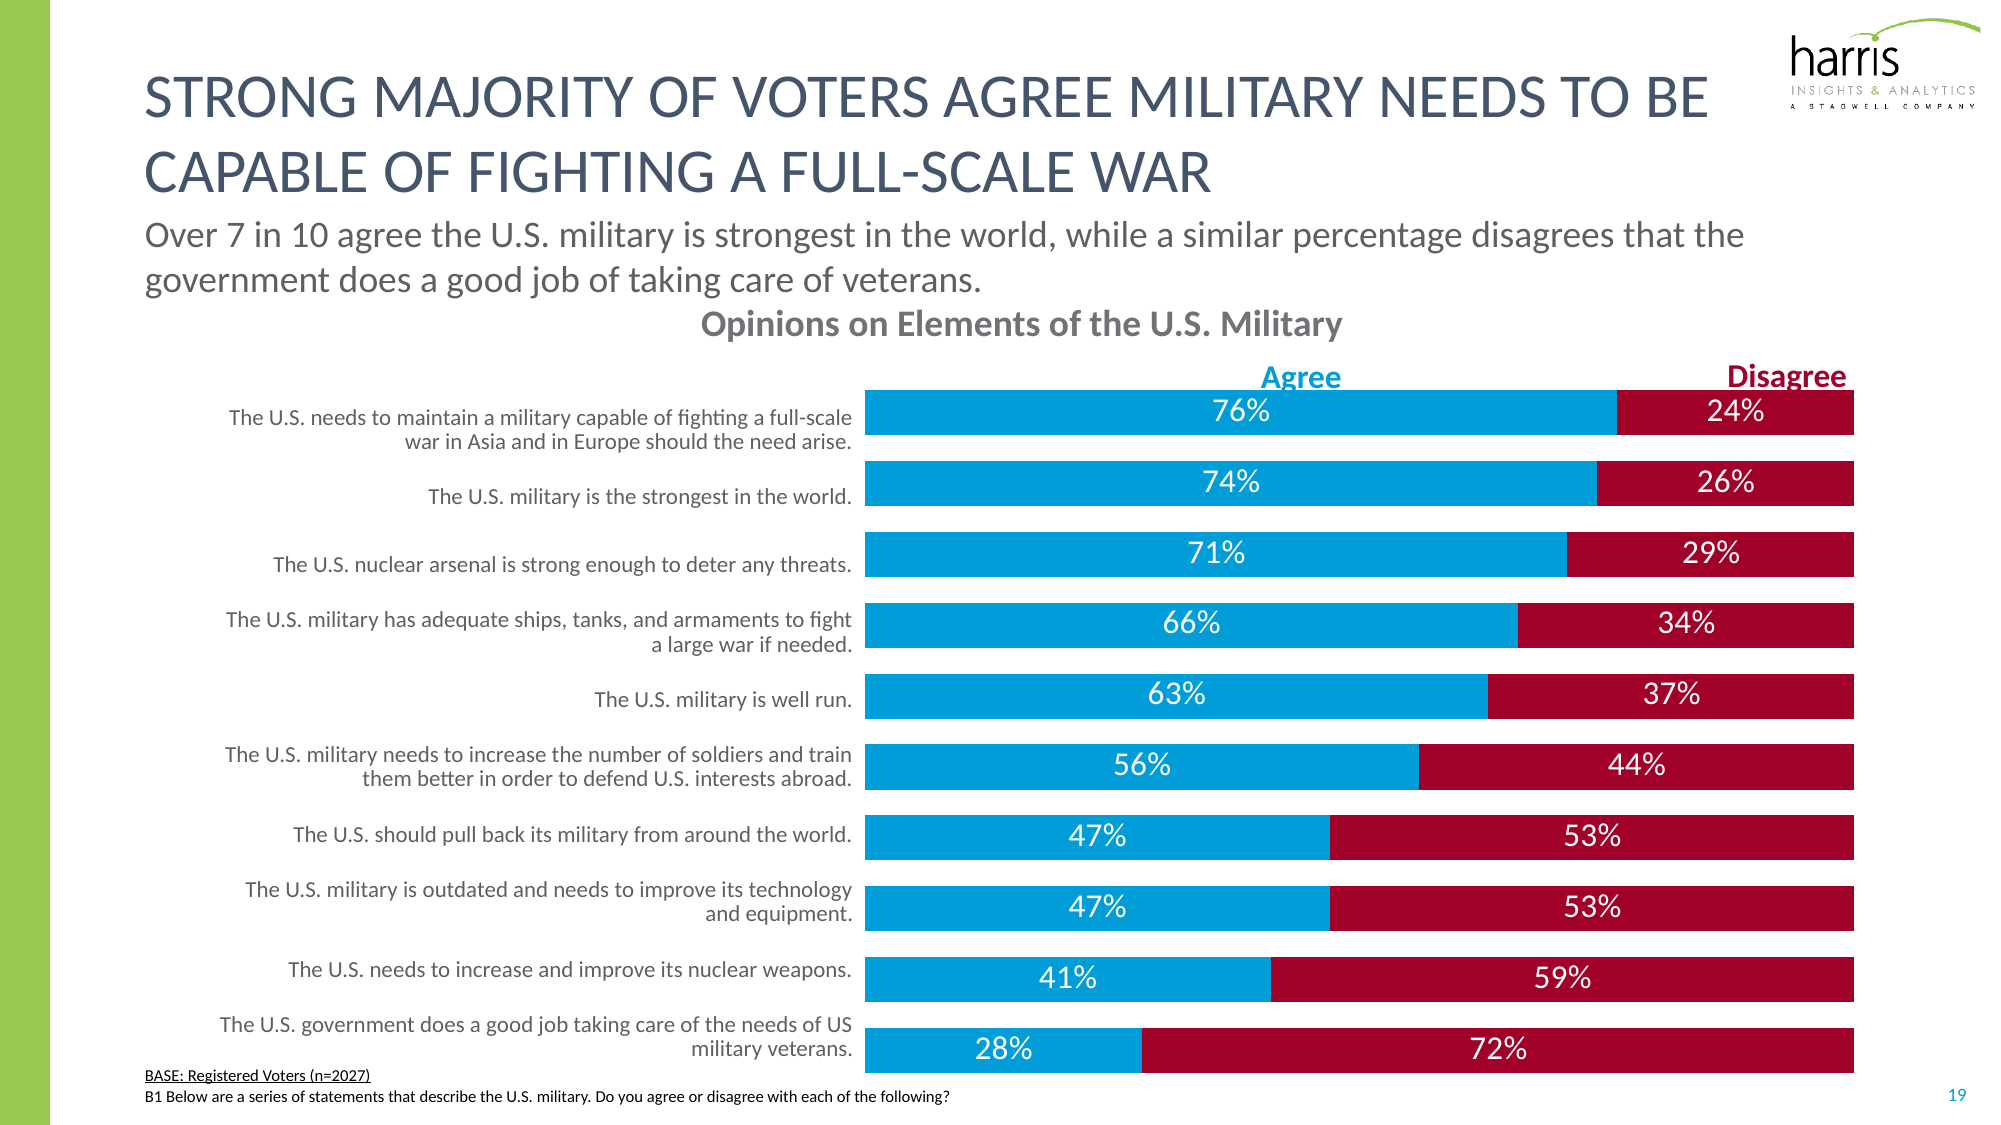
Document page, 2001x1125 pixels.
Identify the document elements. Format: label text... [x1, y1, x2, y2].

table_cell The U.S. nuclear arsenal is strong enough to deter any threats. [214, 532, 844, 598]
table_cell The U.S. should pull back its military from around the world. [214, 802, 844, 868]
table_cell The U.S. needs to increase and improve its nuclear weapons. [214, 937, 844, 1003]
list BASE: Registered Voters (n=2027) B1 Below are a series of statements that describe the U.S. military. Do you agree or disagree with each of the following? [129, 1045, 1916, 1106]
text_box Opinions on Elements of the U.S. Military [530, 292, 1515, 352]
list Over 7 in 10 agree the U.S. military is strongest in the world, while a similar percentage disagrees that the government does a good job of taking care of veterans. [129, 210, 1915, 262]
table_cell The U.S. military is outdated and needs to improve its technology and equipment. [214, 869, 844, 935]
chart [844, 362, 1876, 1101]
table_cell The U.S. military is well run. [214, 667, 844, 733]
table_cell The U.S. military is the strongest in the world. [214, 465, 844, 530]
table_header The U.S. needs to maintain a military capable of fighting a full-scale war in Asia and in Europe should the need arise. [214, 397, 844, 463]
text_box Agree [1149, 314, 1453, 362]
table_cell The U.S. military has adequate ships, tanks, and armaments to fight a large war if needed. [214, 600, 844, 665]
title Strong majority of voters agree military needs to be capable of fighting a full-scale war [129, 111, 1917, 205]
picture [1787, 14, 1983, 113]
table_cell The U.S. military needs to increase the number of soldiers and train them better in order to defend U.S. interests abroad. [214, 735, 844, 800]
text_box Disagree [1636, 313, 1939, 402]
table_cell The U.S. government does a good job taking care of the needs of US military veterans. [214, 1004, 844, 1045]
